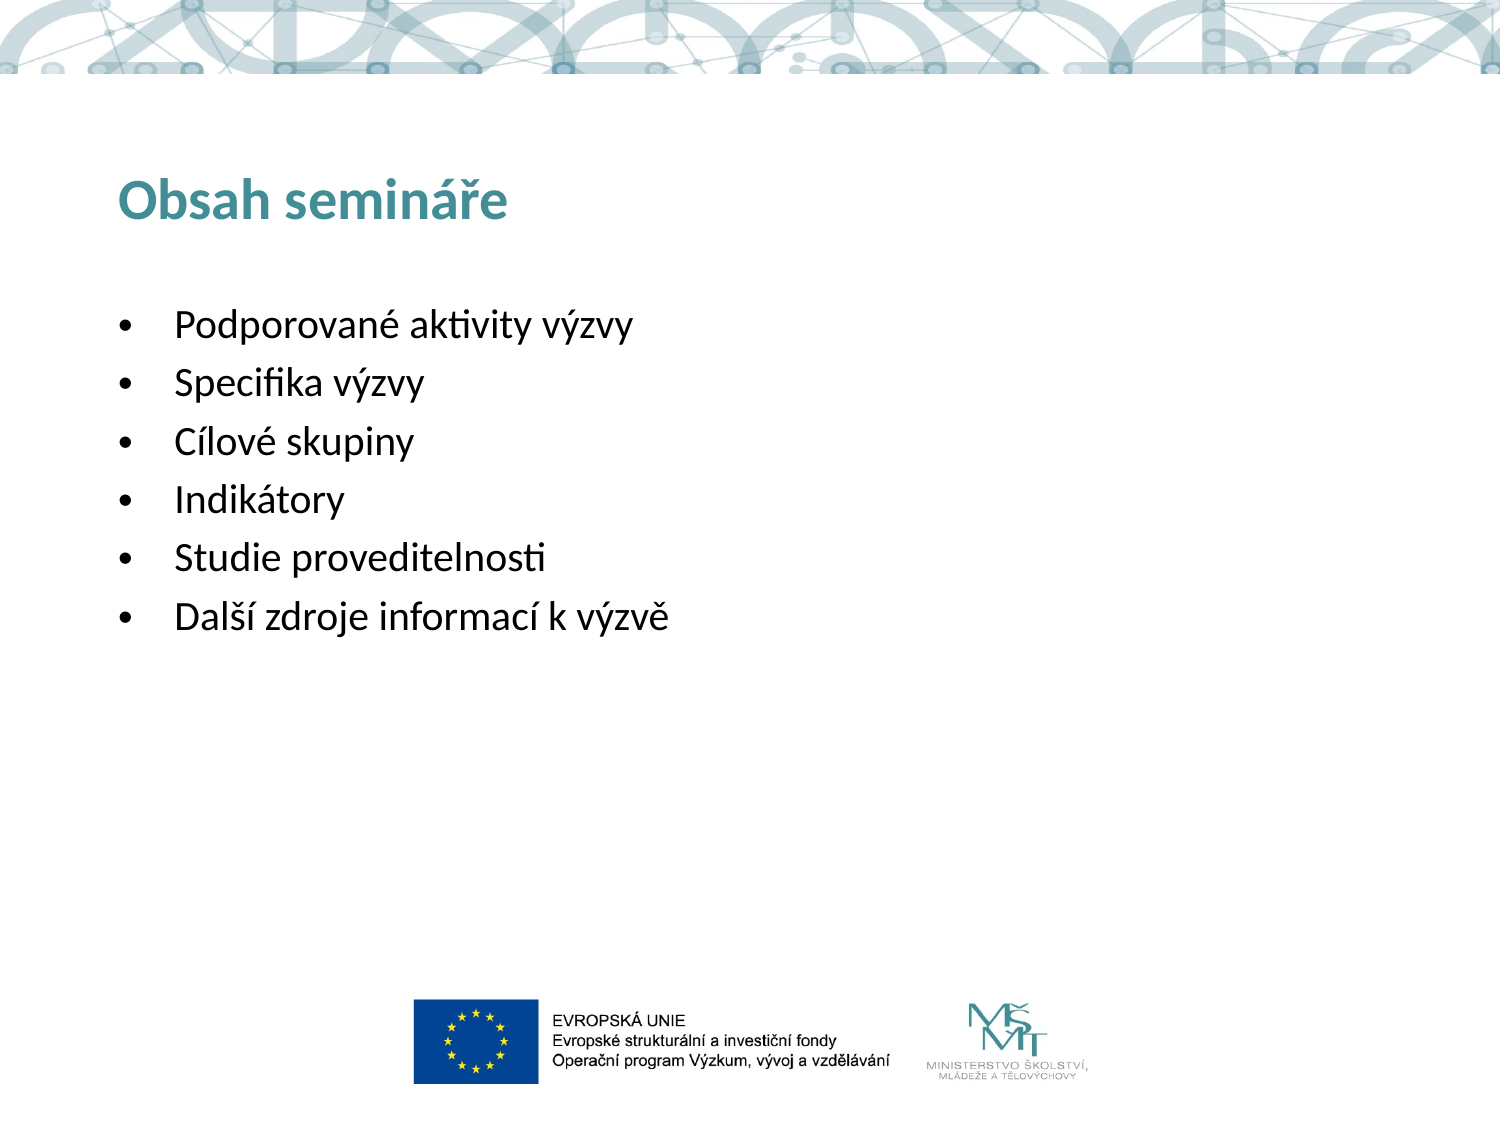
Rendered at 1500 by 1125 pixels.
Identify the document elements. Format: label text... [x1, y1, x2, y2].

title Obsah semináře [103, 129, 1397, 278]
picture [371, 958, 1129, 1125]
list Podporované aktivity výzvy Specifika výzvy Cílové skupiny Indikátory Studie proveditelnosti Další zdroje informací k výzvě [103, 300, 1149, 958]
picture [0, 0, 1500, 74]
